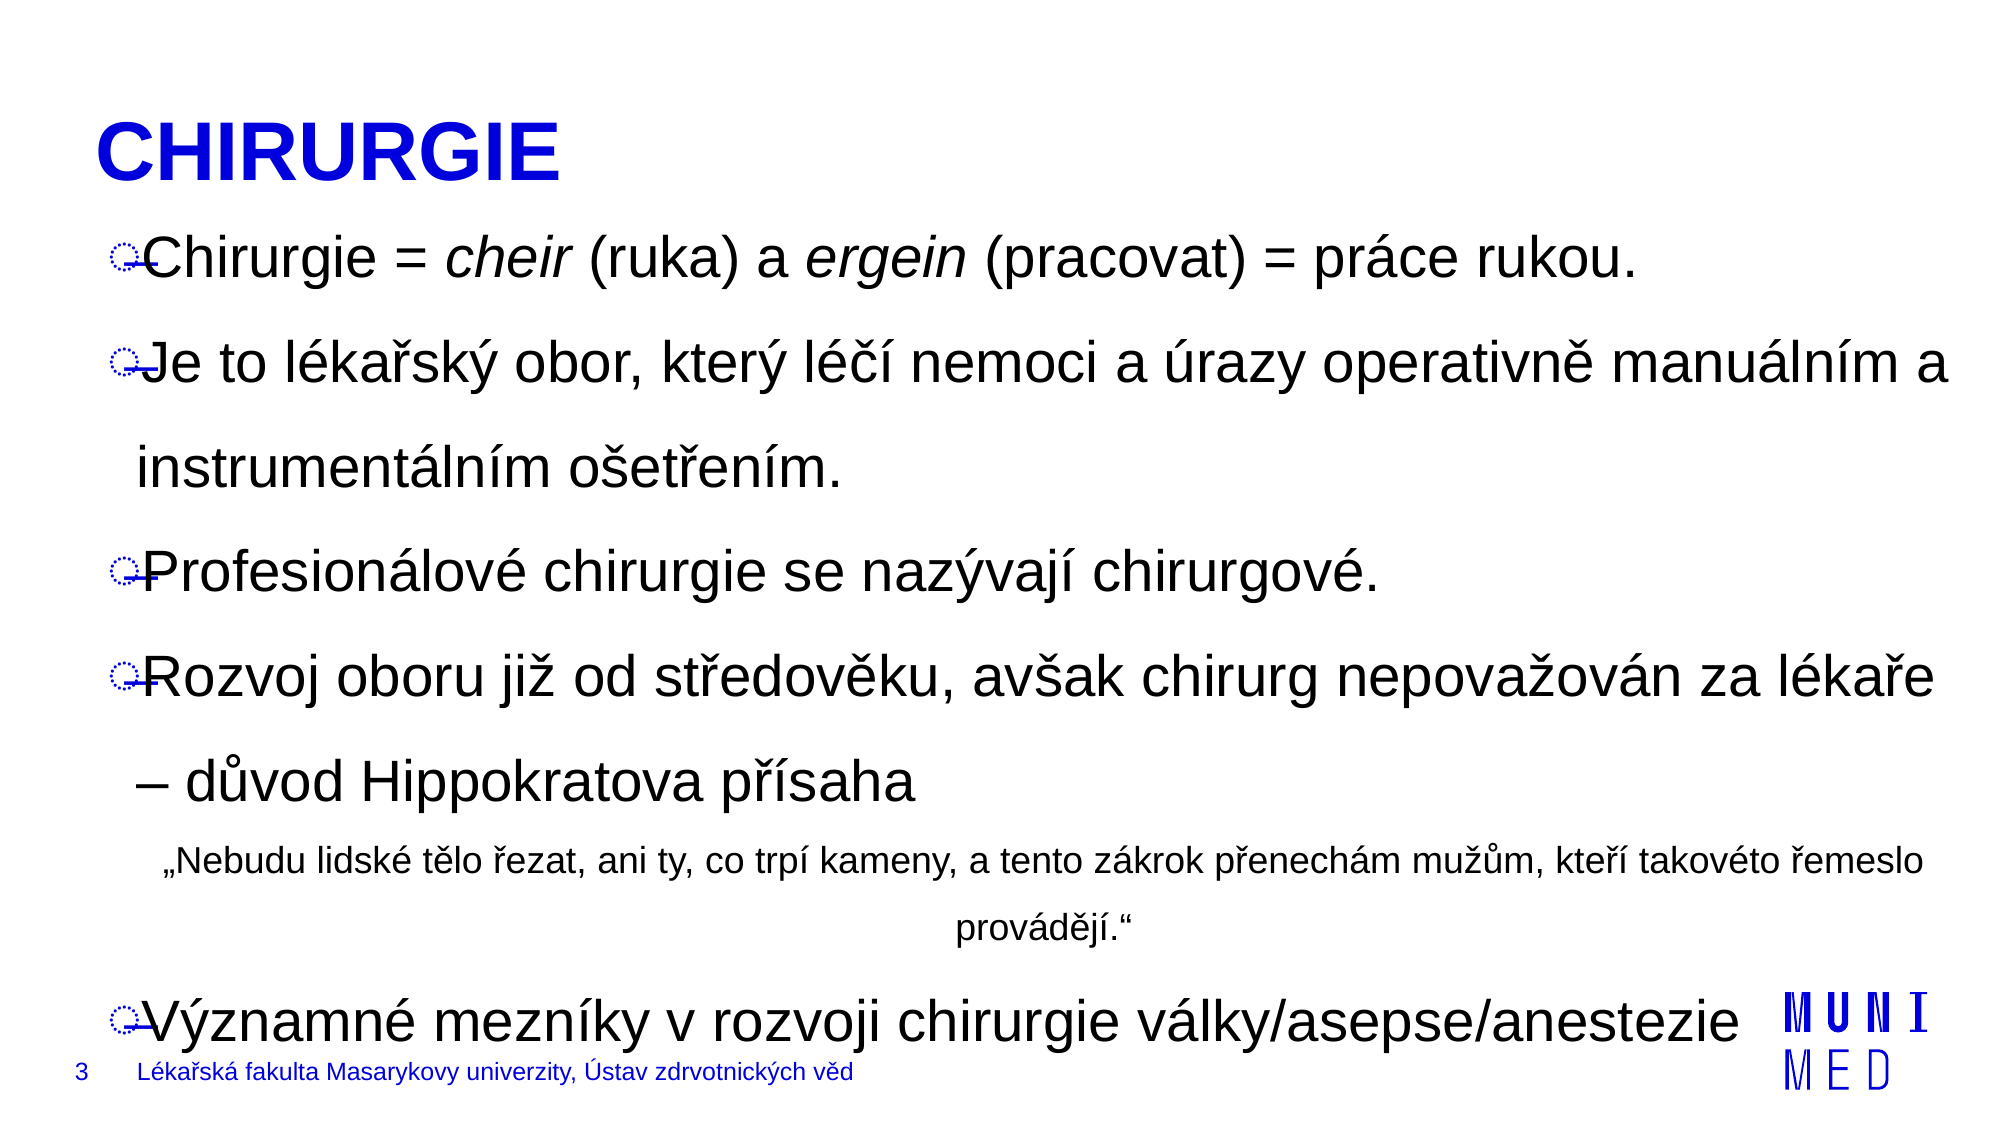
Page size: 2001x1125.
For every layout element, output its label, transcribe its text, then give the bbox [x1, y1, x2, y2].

slide_number 3 [74, 1049, 117, 1092]
list Chirurgie = cheir (ruka) a ergein (pracovat) = práce rukou. Je to lékařský obor, který léčí nemoci a úrazy operativně manuálním a instrumentálním ošetřením. Profesionálové chirurgie se nazývají chirurgové. Rozvoj oboru již od středověku, avšak chirurg nepovažován za lékaře – důvod Hippokratova přísaha „Nebudu lidské tělo řezat, ani ty, co trpí kameny, a tento zákrok přenechám mužům, kteří takovéto řemeslo provádějí.“ Významné mezníky v rozvoji chirurgie války/asepse/anestezie [95, 184, 1982, 1071]
title CHIRURGIE [95, 113, 1674, 184]
footer Lékařská fakulta Masarykovy univerzity, Ústav zdrvotnických věd [136, 1049, 1436, 1092]
